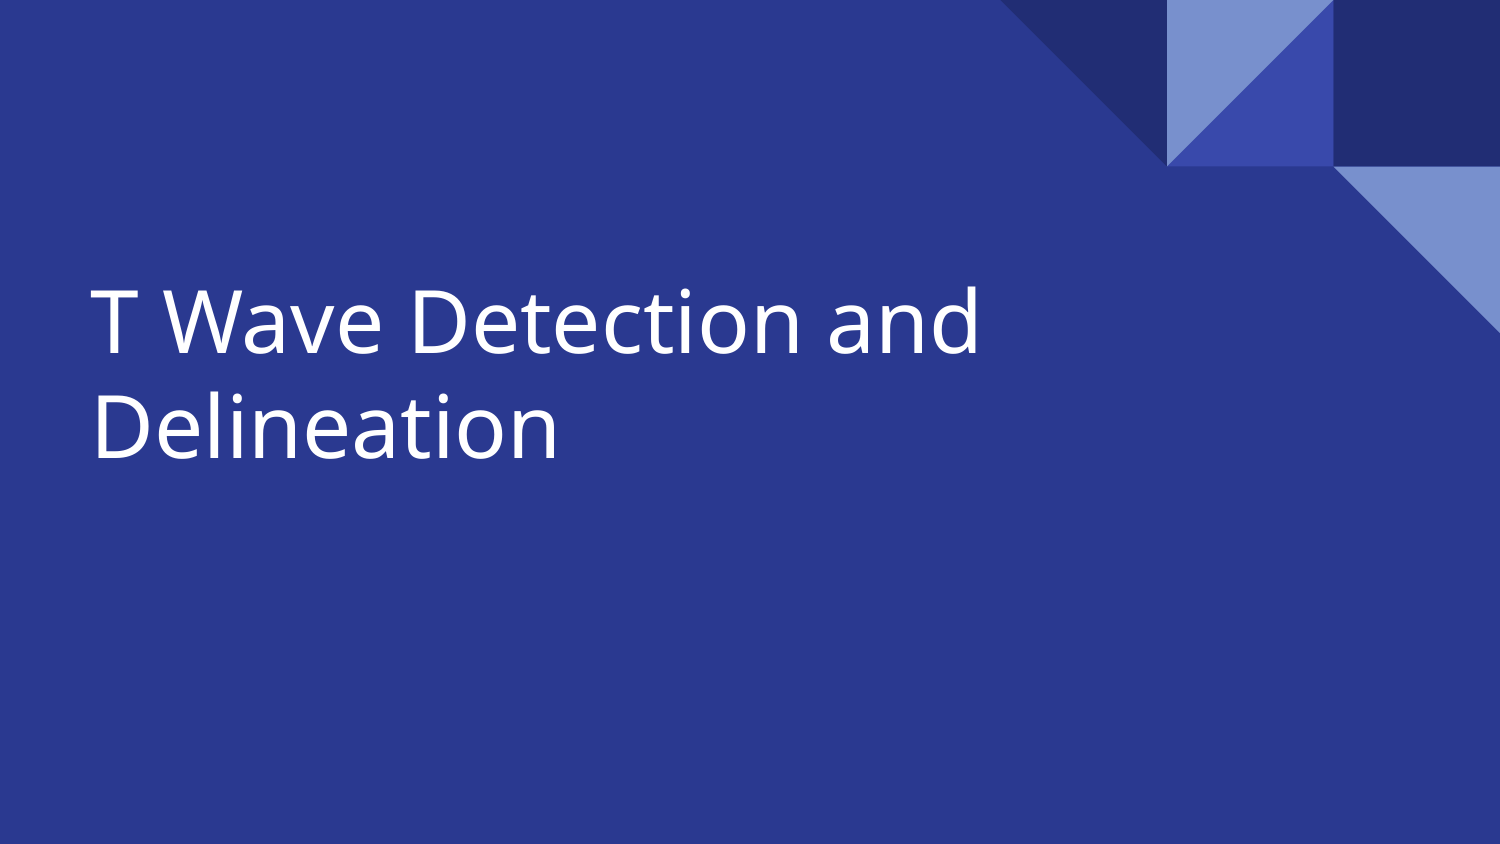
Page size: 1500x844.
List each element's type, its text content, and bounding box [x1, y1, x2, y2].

title T Wave Detection and Delineation [75, 353, 1425, 491]
